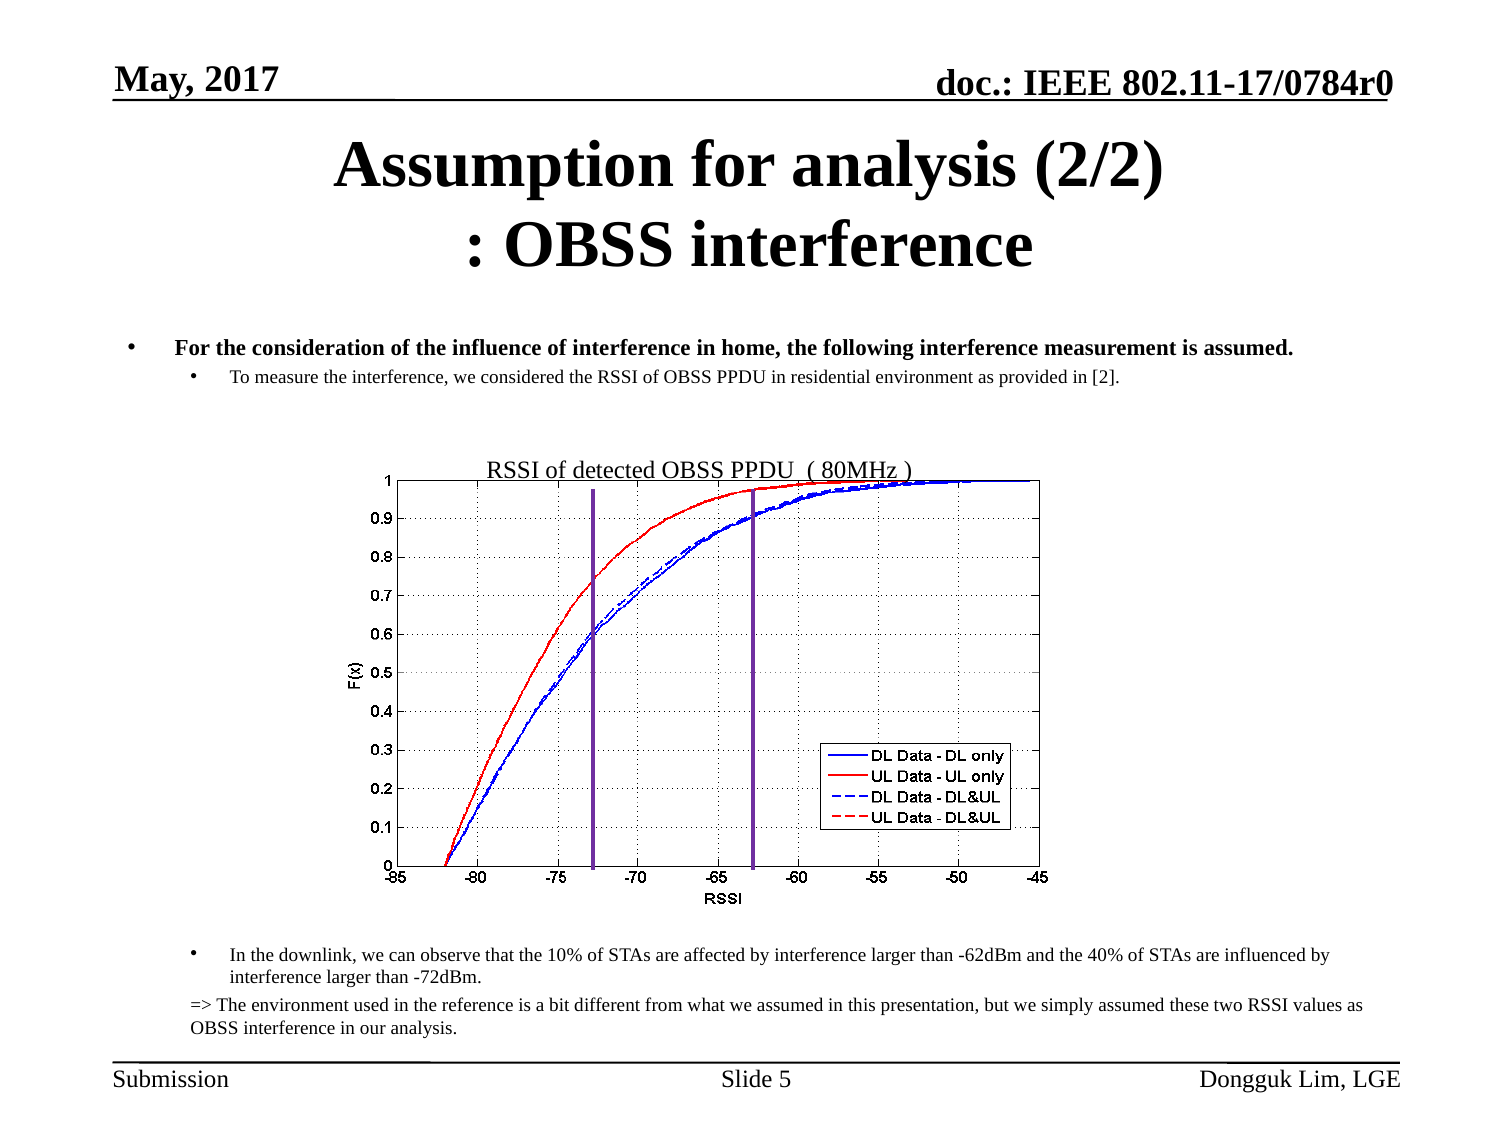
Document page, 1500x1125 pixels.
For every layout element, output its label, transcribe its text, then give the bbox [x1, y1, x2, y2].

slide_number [114, 54, 423, 100]
slide_number Slide 5 [712, 1061, 800, 1123]
list For the consideration of the influence of interference in home, the following interference measurement is assumed. To measure the interference, we considered the RSSI of OBSS PPDU in residential environment as provided in [2]. In the downlink, we can observe that the 10% of STAs are affected by interference larger than -62dBm and the 40% of STAs are influenced by interference larger than -72dBm. => The environment used in the reference is a bit different from what we assumed in this presentation, but we simply assumed these two RSSI values as OBSS interference in our analysis. [112, 324, 1388, 1048]
footer Dongguk Lim, LGE [878, 1061, 1402, 1093]
title Assumption for analysis (2/2) : OBSS interference [112, 112, 1388, 288]
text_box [288, 444, 1117, 918]
